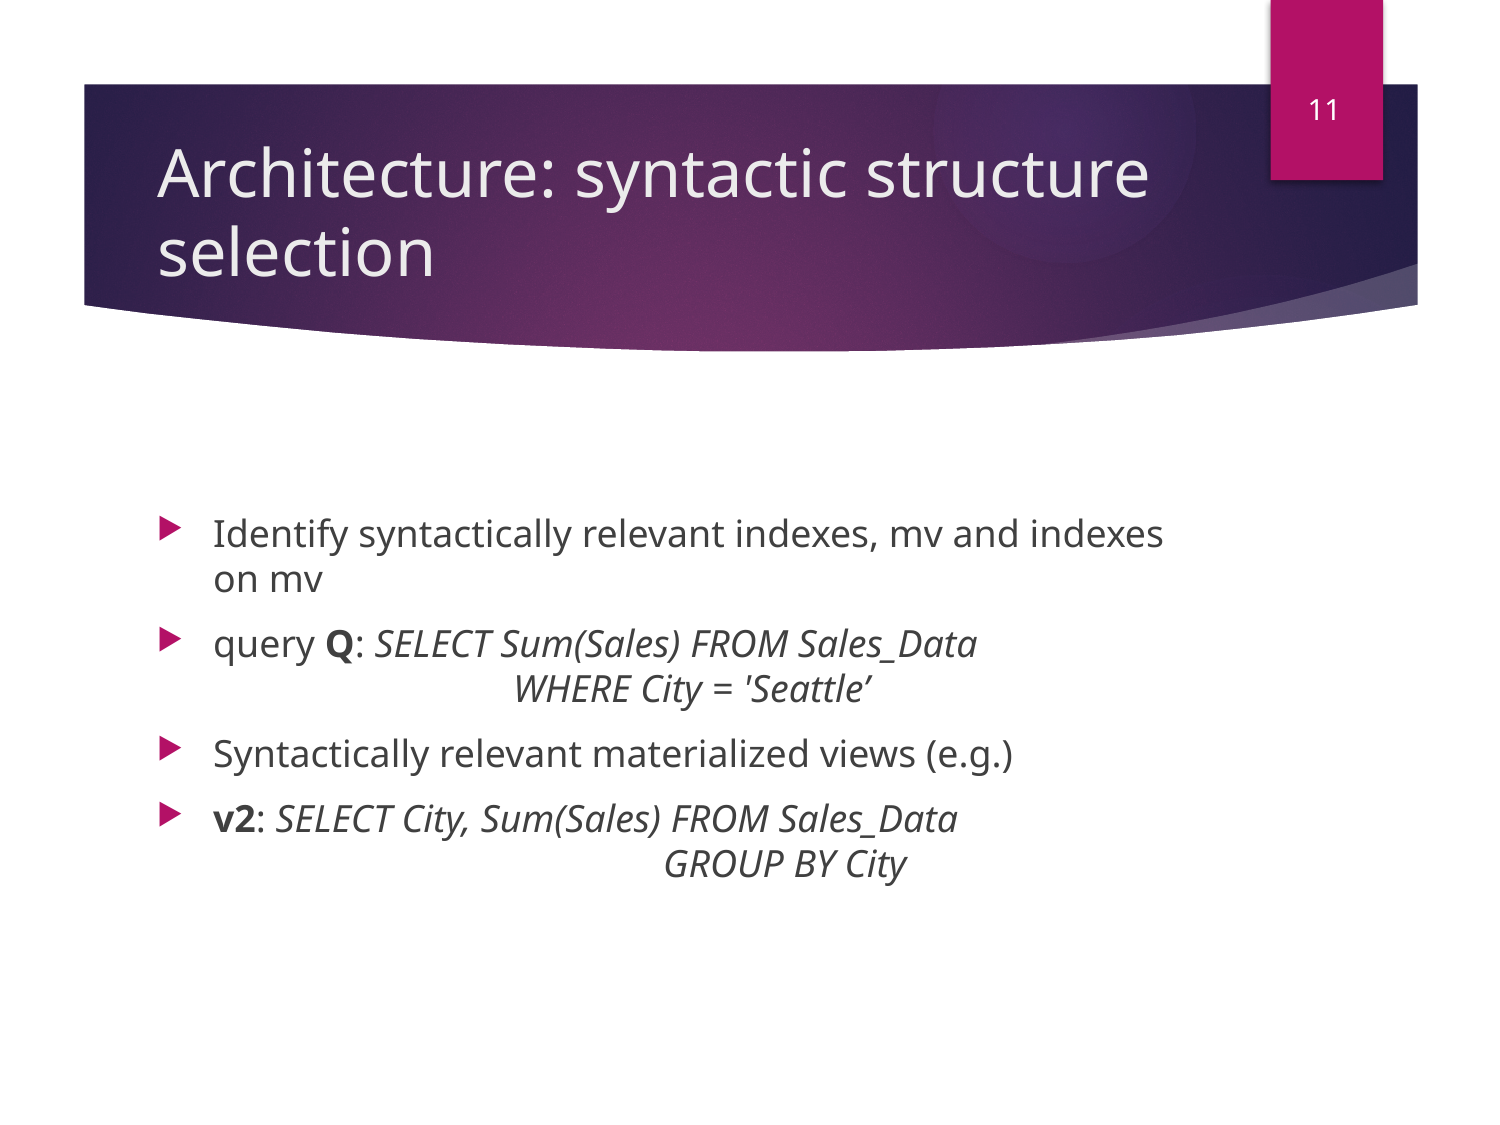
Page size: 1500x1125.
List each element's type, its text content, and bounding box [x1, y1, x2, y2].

slide_number 11 [1259, 48, 1390, 175]
title Architecture: syntactic structure selection [142, 152, 1183, 269]
list Identify syntactically relevant indexes, mv and indexes on mv query Q: SELECT Sum(Sales) FROM Sales_Data WHERE City = 'Seattle’ Syntactically relevant materialized views (e.g.) v2: SELECT City, Sum(Sales) FROM Sales_Data GROUP BY City [141, 408, 1183, 988]
